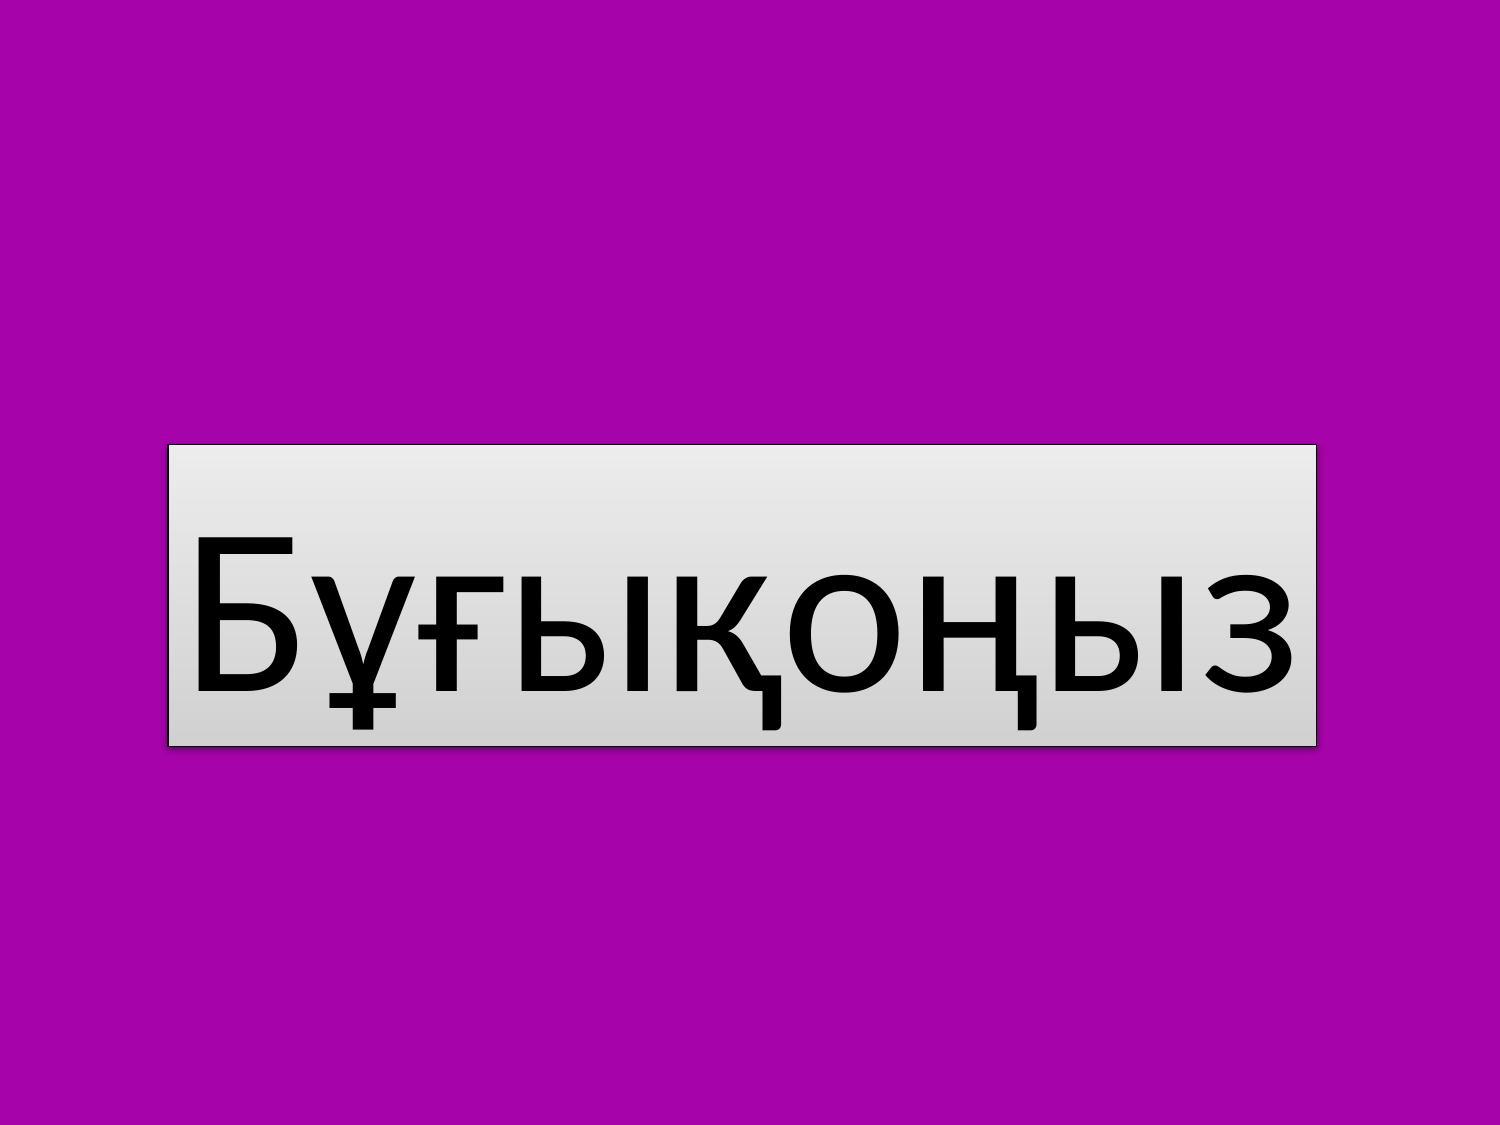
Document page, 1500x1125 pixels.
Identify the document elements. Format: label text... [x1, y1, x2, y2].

text_box Бұғықоңыз [167, 444, 1317, 747]
